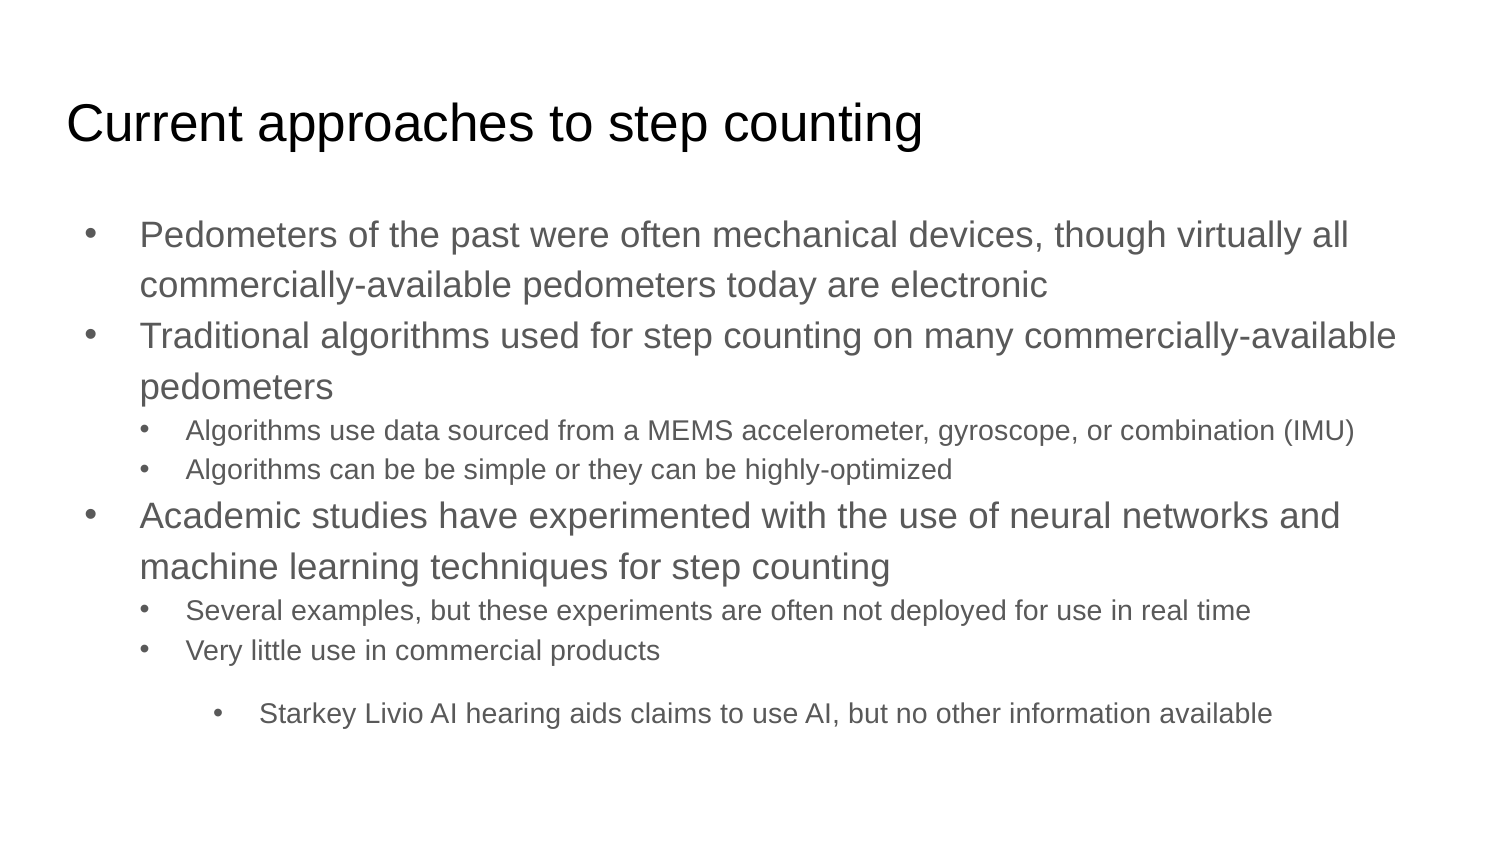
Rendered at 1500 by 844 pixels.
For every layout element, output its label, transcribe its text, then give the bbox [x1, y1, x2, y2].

list Pedometers of the past were often mechanical devices, though virtually all commercially-available pedometers today are electronic Traditional algorithms used for step counting on many commercially-available pedometers Algorithms use data sourced from a MEMS accelerometer, gyroscope, or combination (IMU) Algorithms can be be simple or they can be highly-optimized Academic studies have experimented with the use of neural networks and machine learning techniques for step counting Several examples, but these experiments are often not deployed for use in real time Very little use in commercial products Starkey Livio AI hearing aids claims to use AI, but no other information available [51, 189, 1449, 750]
title Current approaches to step counting [51, 72, 1449, 167]
